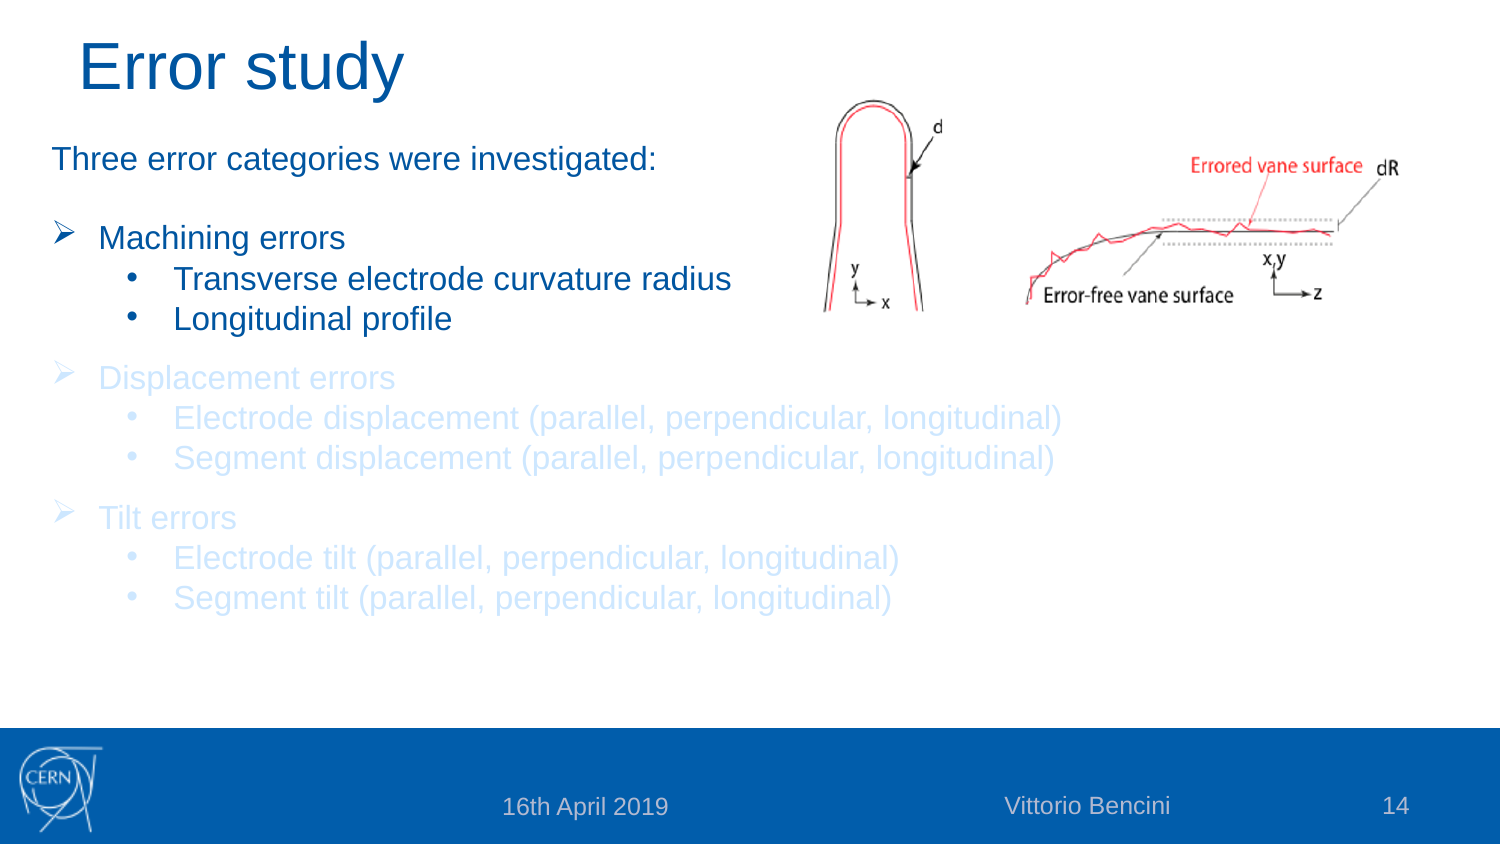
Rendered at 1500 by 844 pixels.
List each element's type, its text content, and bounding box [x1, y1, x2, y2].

footer Vittorio Bencini [850, 782, 1326, 827]
picture [1013, 140, 1426, 321]
picture [808, 94, 962, 321]
text_box Three error categories were investigated: Machining errors Transverse electrode curvature radius Longitudinal profile Displacement errors Electrode displacement (parallel, perpendicular, longitudinal) Segment displacement (parallel, perpendicular, longitudinal) Tilt errors Electrode tilt (parallel, perpendicular, longitudinal) Segment tilt (parallel, perpendicular, longitudinal) [36, 129, 1297, 624]
text_box Error study [71, 17, 1297, 109]
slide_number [487, 782, 838, 828]
slide_number 14 [1342, 782, 1425, 827]
